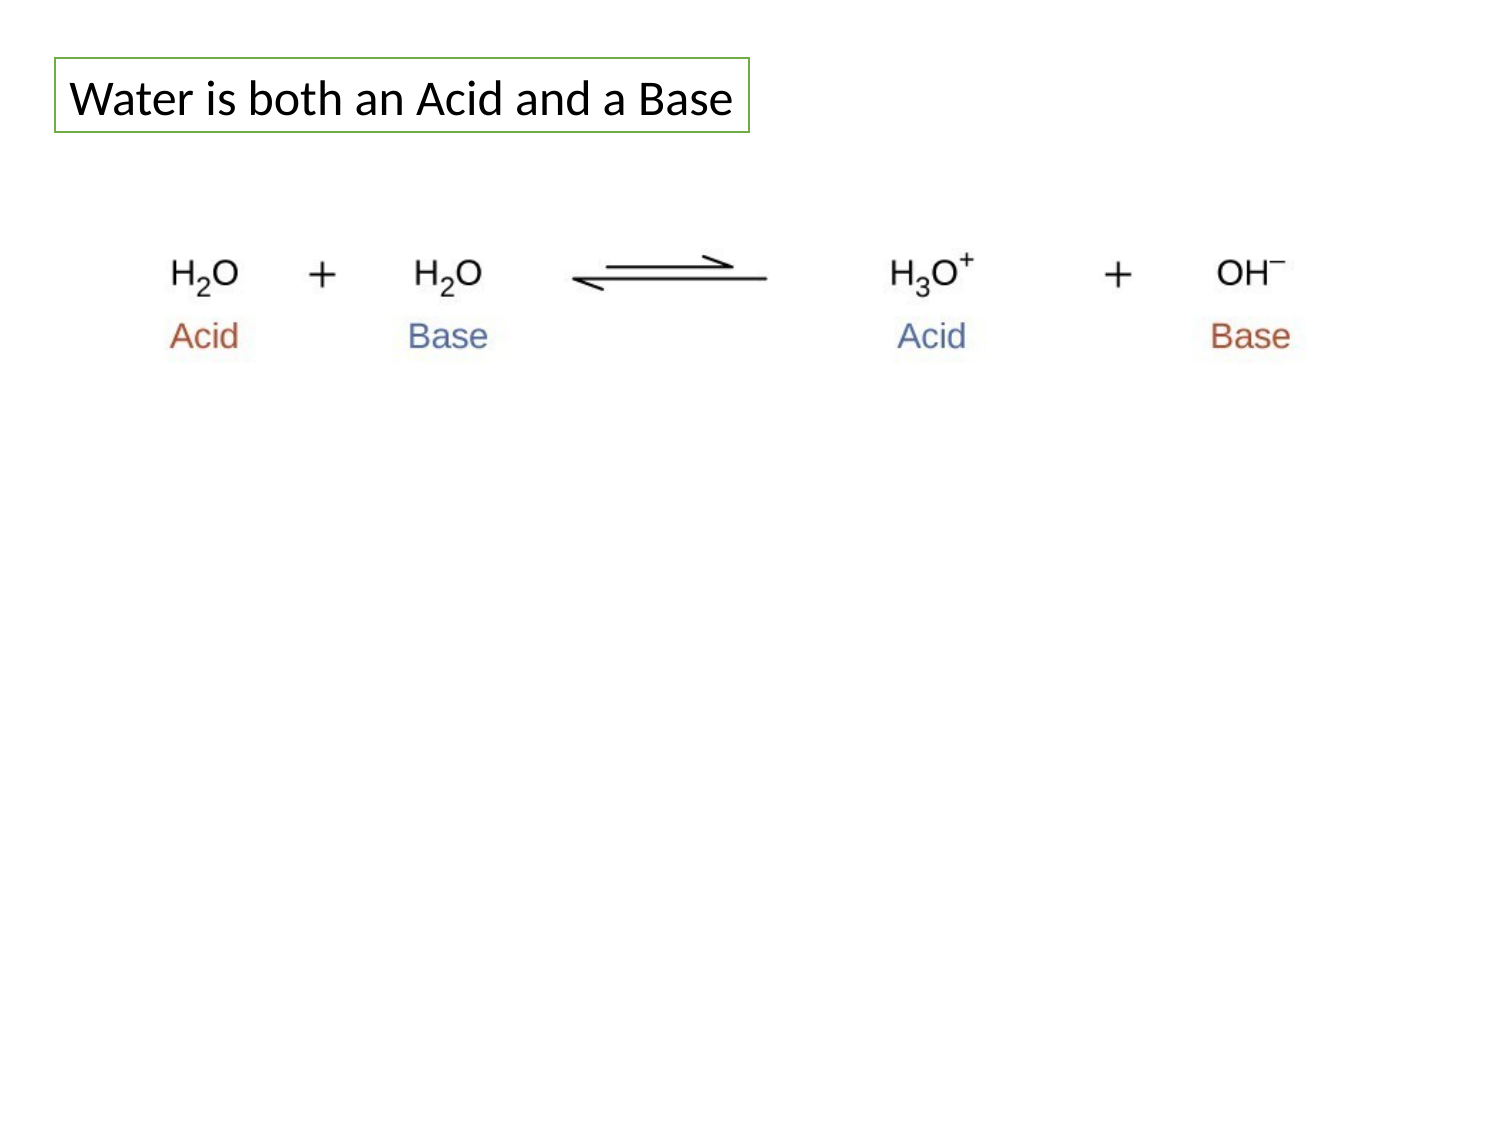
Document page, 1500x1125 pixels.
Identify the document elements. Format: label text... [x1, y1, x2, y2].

text_box Water is both an Acid and a Base [54, 57, 750, 133]
picture [51, 228, 1441, 381]
